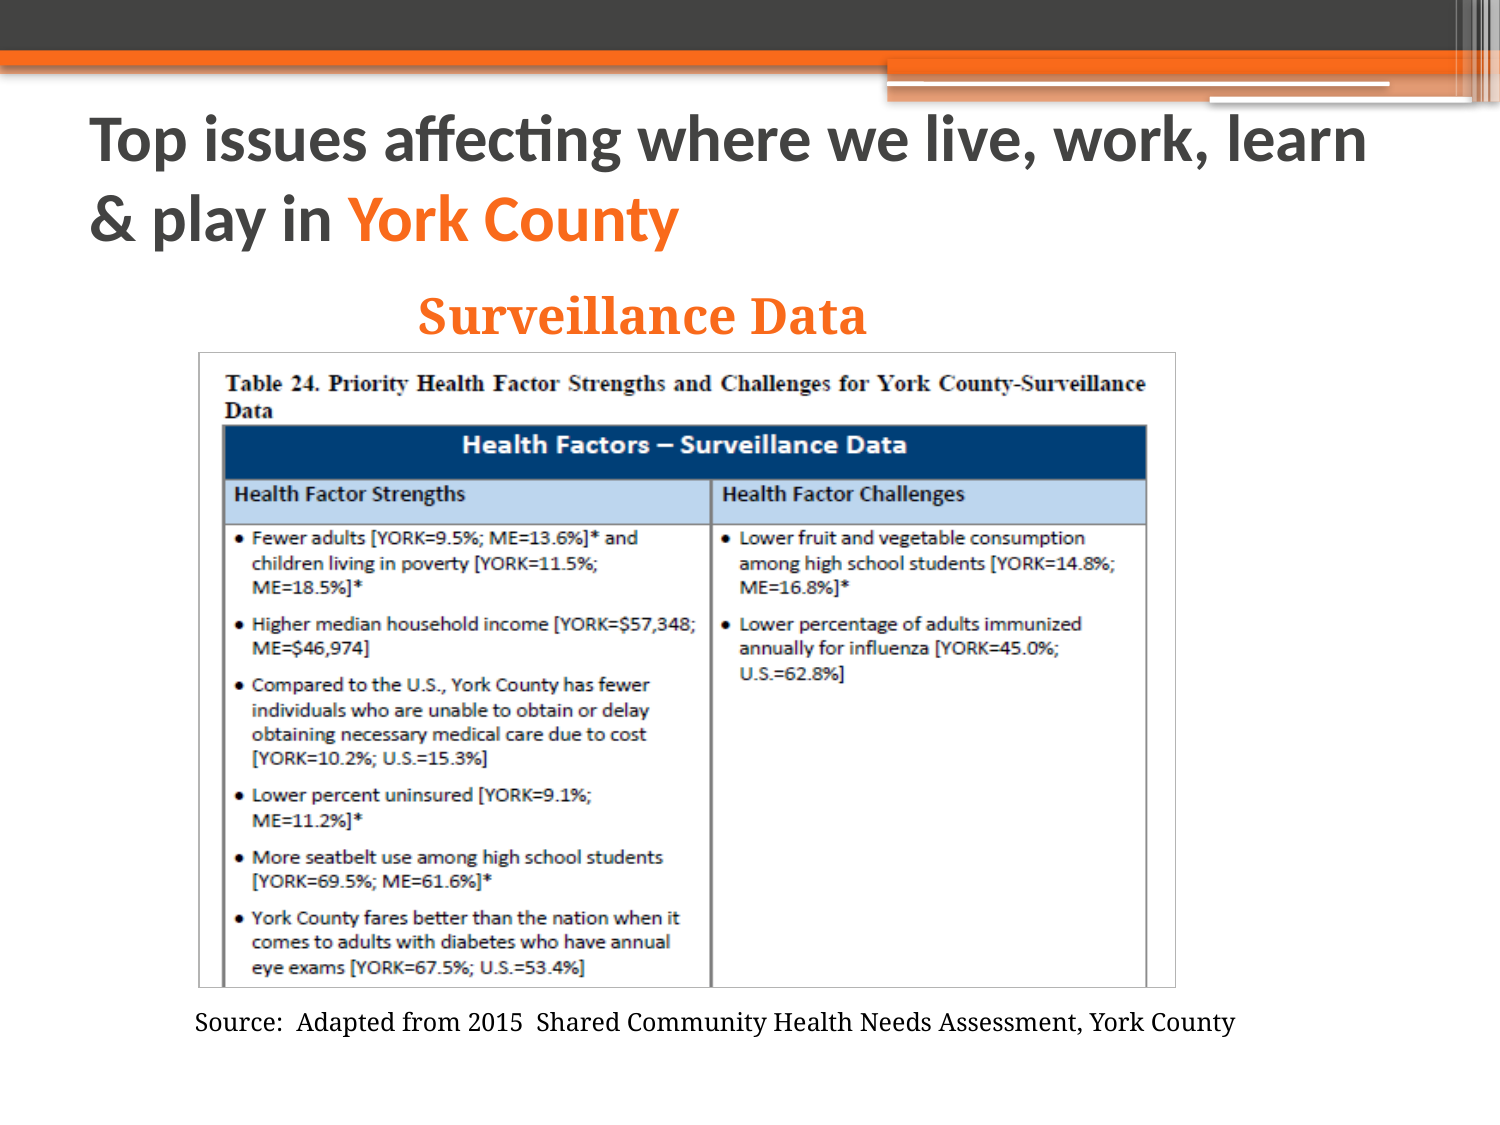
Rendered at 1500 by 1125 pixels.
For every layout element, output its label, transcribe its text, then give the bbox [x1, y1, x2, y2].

text_box Source: Adapted from 2015 Shared Community Health Needs Assessment, York County [180, 998, 1430, 1089]
picture [199, 352, 1176, 987]
text_box Surveillance Data [181, 277, 1107, 353]
title Top issues affecting where we live, work, learn & play in York County [75, 87, 1425, 263]
